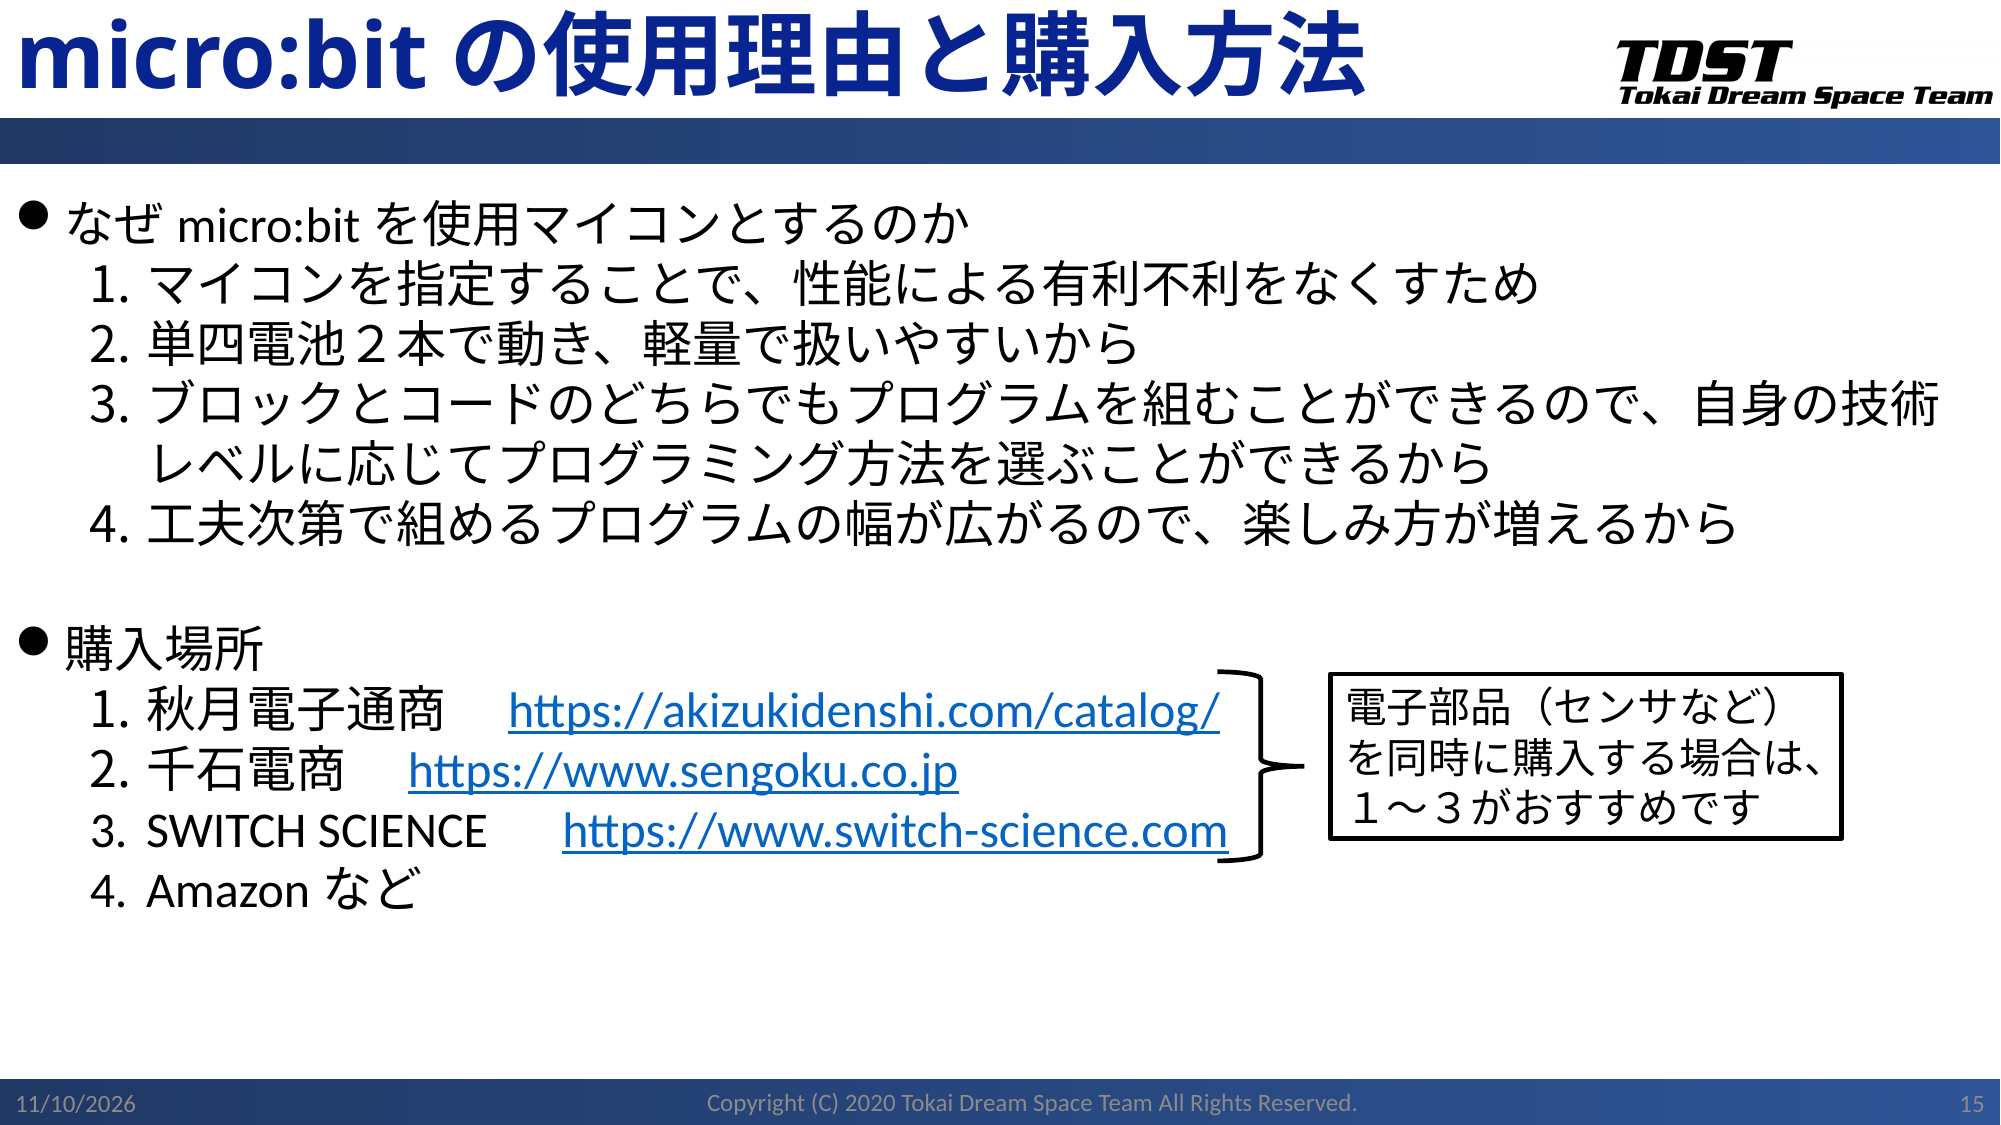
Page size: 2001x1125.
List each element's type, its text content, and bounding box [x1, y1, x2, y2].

text_box なぜmicro:bitを使用マイコンとするのか マイコンを指定することで、性能による有利不利をなくすため 単四電池２本で動き、軽量で扱いやすいから ブロックとコードのどちらでもプログラムを組むことができるので、自身の技術レベルに応じてプログラミング方法を選ぶことができるから 工夫次第で組めるプログラムの幅が広がるので、楽しみ方が増えるから [0, 184, 2000, 560]
title micro:bitの使用理由と購入方法 [0, 0, 1647, 119]
slide_number 15 [1586, 1080, 2000, 1125]
text_box 電子部品（センサなど）を同時に購入する場合は、１〜３がおすすめです [1330, 673, 1842, 839]
footer Copyright (C) 2020 Tokai Dream Space Team All Rights Reserved. [690, 1077, 1377, 1125]
text_box 購入場所 秋月電子通商 https://akizukidenshi.com/catalog/ 千石電商 https://www.sengoku.co.jp SWITCH SCIENCE https://www.switch-science.com Amazonなど [0, 610, 1316, 925]
text_box [1217, 671, 1305, 862]
picture [1647, 18, 2000, 114]
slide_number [0, 1079, 450, 1125]
